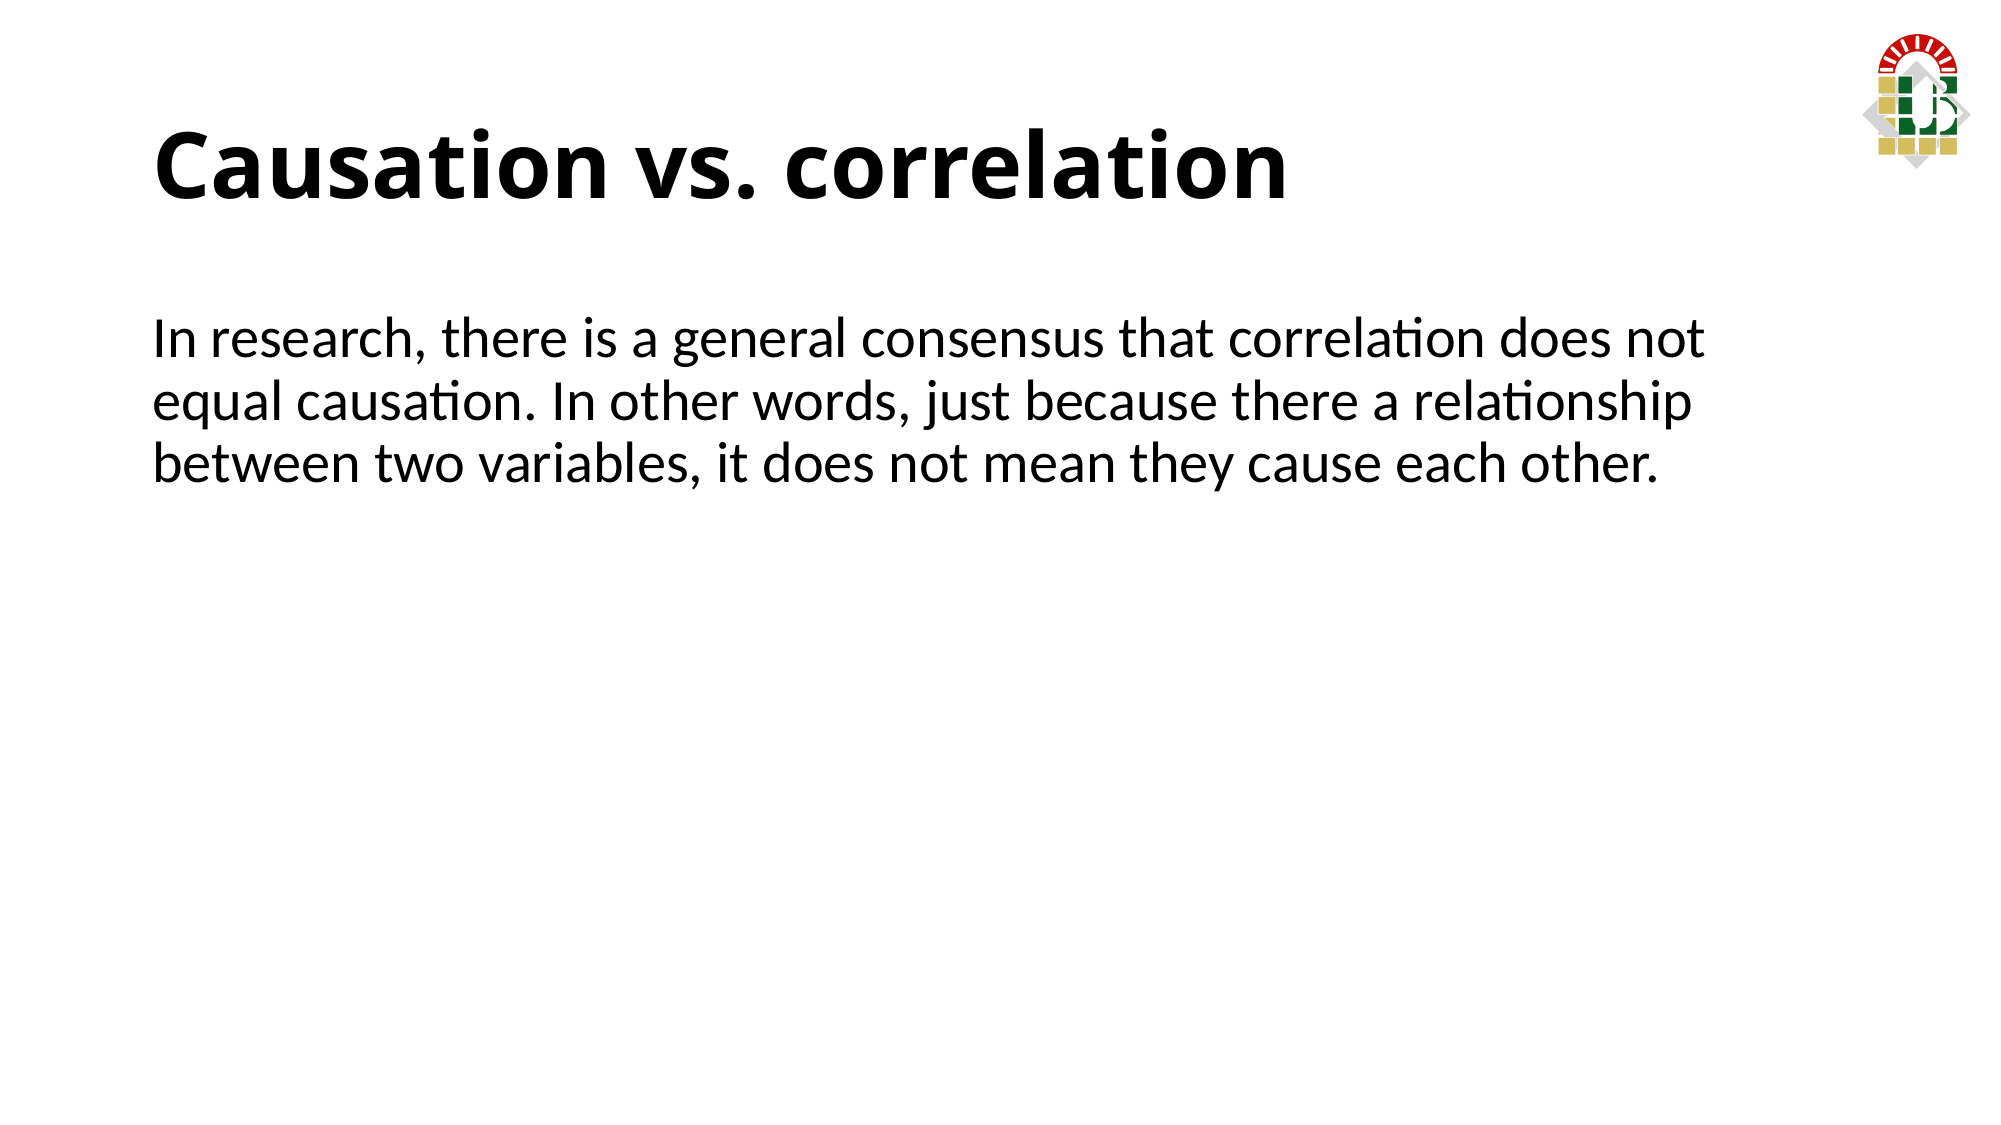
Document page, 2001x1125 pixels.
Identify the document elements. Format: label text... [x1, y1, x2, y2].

title Causation vs. correlation [137, 59, 1863, 278]
picture [1862, 34, 1971, 169]
list In research, there is a general consensus that correlation does not equal causation. In other words, just because there a relationship between two variables, it does not mean they cause each other. [137, 299, 1863, 852]
